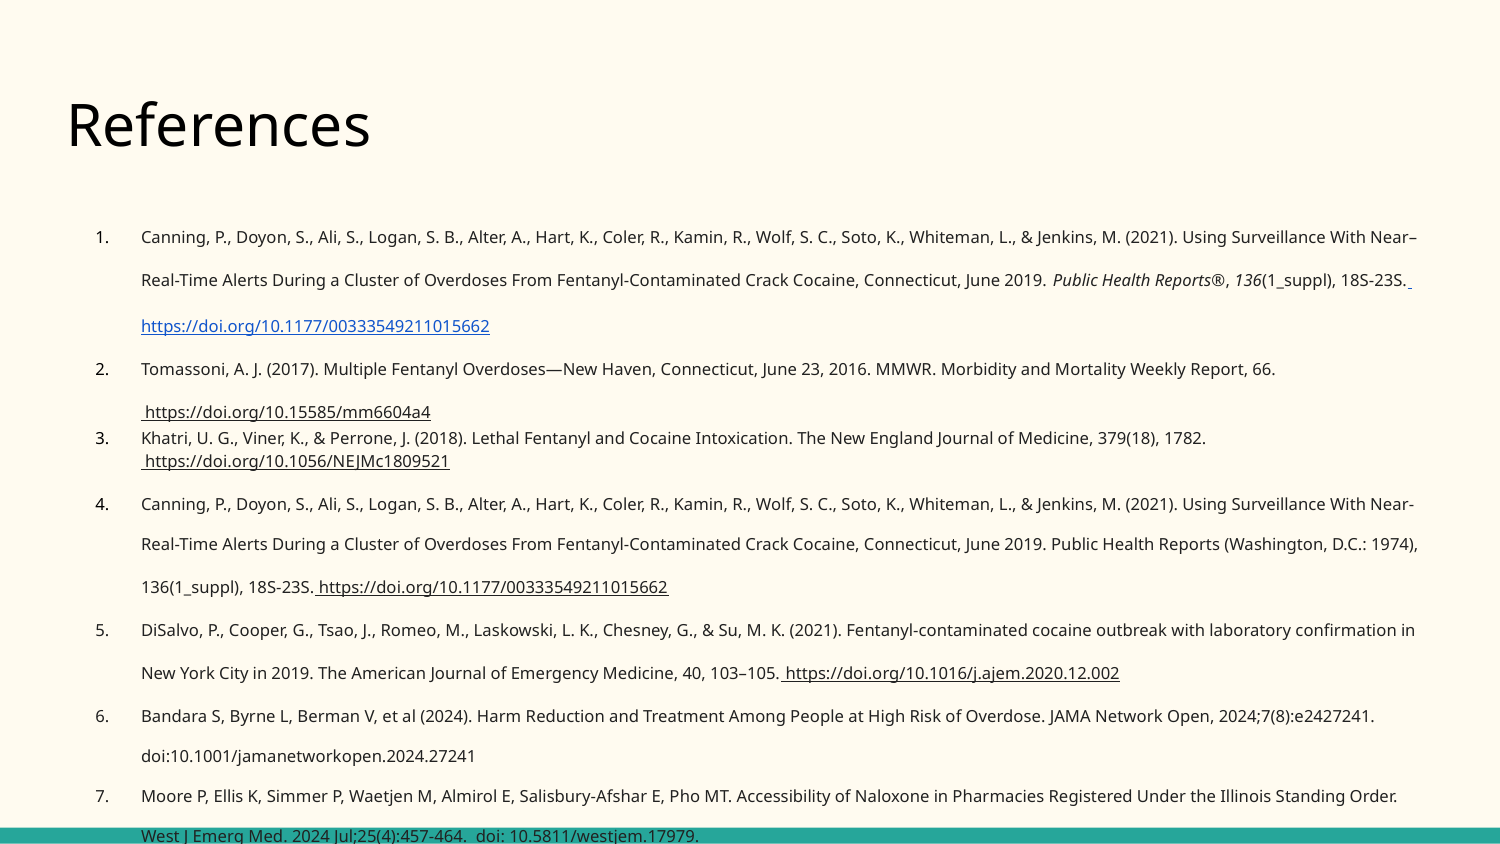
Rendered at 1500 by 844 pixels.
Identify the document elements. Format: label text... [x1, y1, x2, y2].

title References [51, 72, 1449, 174]
list Canning, P., Doyon, S., Ali, S., Logan, S. B., Alter, A., Hart, K., Coler, R., Kamin, R., Wolf, S. C., Soto, K., Whiteman, L., & Jenkins, M. (2021). Using Surveillance With Near–Real-Time Alerts During a Cluster of Overdoses From Fentanyl-Contaminated Crack Cocaine, Connecticut, June 2019. Public Health Reports®, 136(1_suppl), 18S-23S. https://doi.org/10.1177/00333549211015662 Tomassoni, A. J. (2017). Multiple Fentanyl Overdoses—New Haven, Connecticut, June 23, 2016. MMWR. Morbidity and Mortality Weekly Report, 66. https://doi.org/10.15585/mm6604a4 Khatri, U. G., Viner, K., & Perrone, J. (2018). Lethal Fentanyl and Cocaine Intoxication. The New England Journal of Medicine, 379(18), 1782. https://doi.org/10.1056/NEJMc1809521 Canning, P., Doyon, S., Ali, S., Logan, S. B., Alter, A., Hart, K., Coler, R., Kamin, R., Wolf, S. C., Soto, K., Whiteman, L., & Jenkins, M. (2021). Using Surveillance With Near-Real-Time Alerts During a Cluster of Overdoses From Fentanyl-Contaminated Crack Cocaine, Connecticut, June 2019. Public Health Reports (Washington, D.C.: 1974), 136(1_suppl), 18S-23S. https://doi.org/10.1177/00333549211015662 DiSalvo, P., Cooper, G., Tsao, J., Romeo, M., Laskowski, L. K., Chesney, G., & Su, M. K. (2021). Fentanyl-contaminated cocaine outbreak with laboratory confirmation in New York City in 2019. The American Journal of Emergency Medicine, 40, 103–105. https://doi.org/10.1016/j.ajem.2020.12.002 Bandara S, Byrne L, Berman V, et al (2024). Harm Reduction and Treatment Among People at High Risk of Overdose. JAMA Network Open, 2024;7(8):e2427241. doi:10.1001/jamanetworkopen.2024.27241 Moore P, Ellis K, Simmer P, Waetjen M, Almirol E, Salisbury-Afshar E, Pho MT. Accessibility of Naloxone in Pharmacies Registered Under the Illinois Standing Order. West J Emerg Med. 2024 Jul;25(4):457-464. doi: 10.5811/westjem.17979. [51, 192, 1449, 750]
